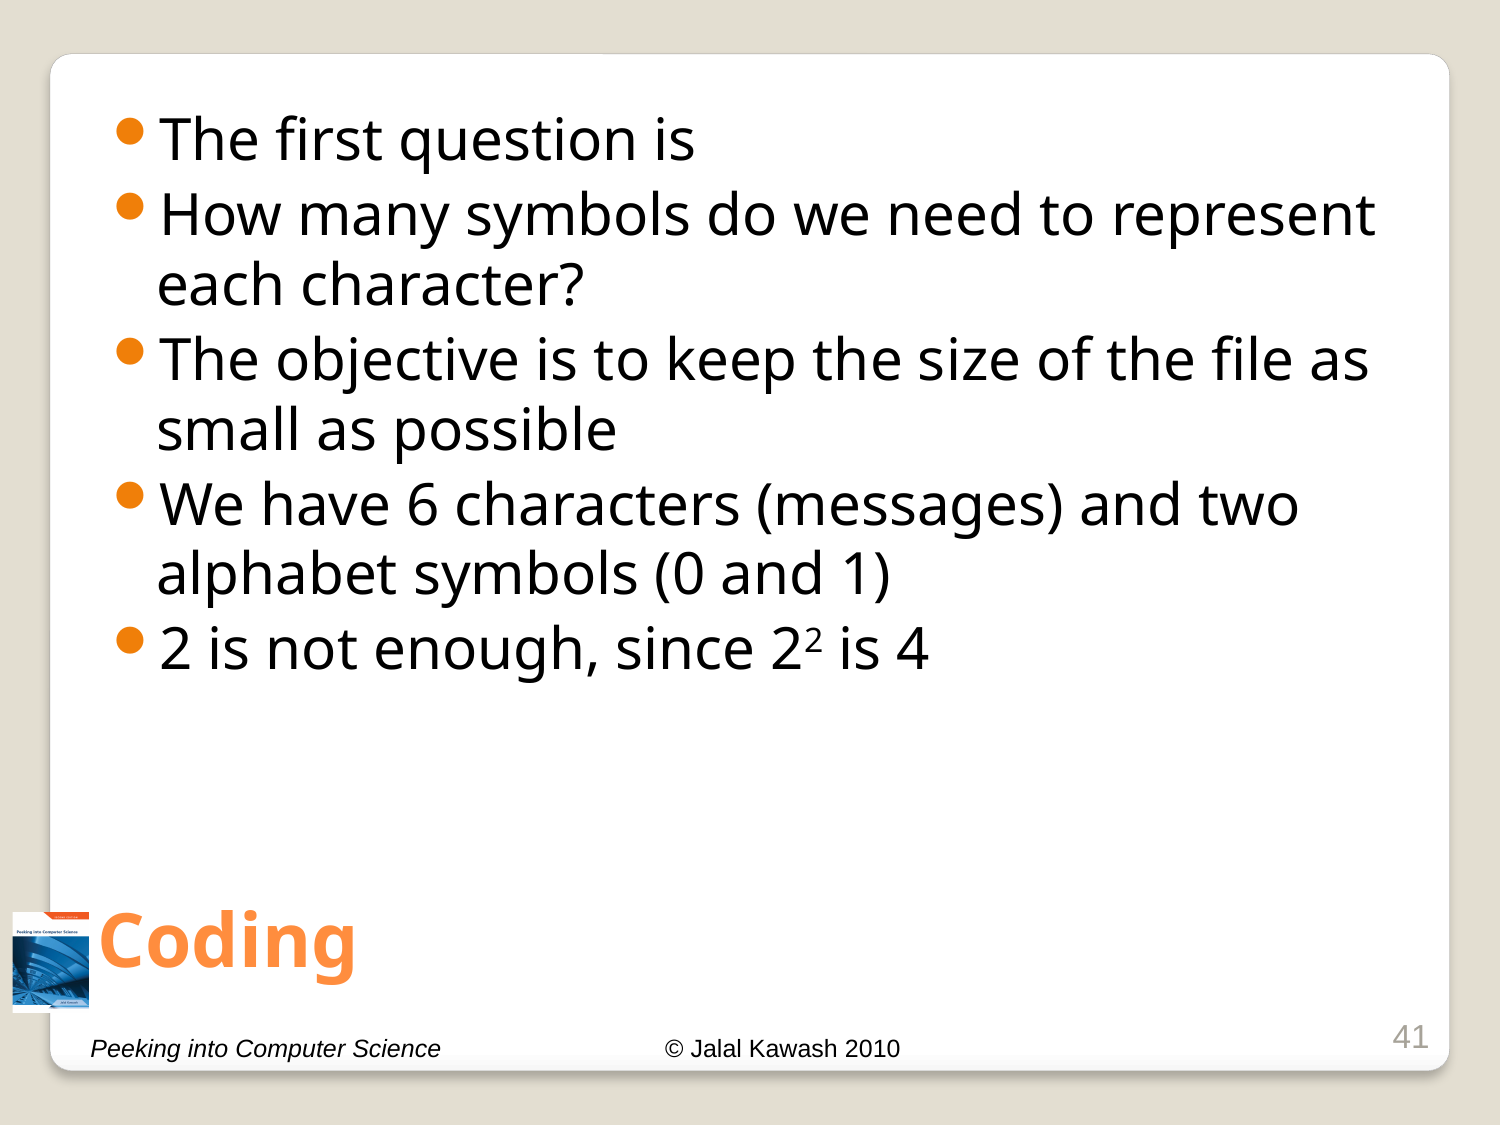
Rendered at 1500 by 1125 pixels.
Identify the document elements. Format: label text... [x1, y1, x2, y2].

picture [12, 912, 89, 1013]
title Coding [82, 817, 1425, 990]
list The first question is How many symbols do we need to represent each character? The objective is to keep the size of the file as small as possible We have 6 characters (messages) and two alphabet symbols (0 and 1) 2 is not enough, since 22 is 4 [82, 86, 1426, 775]
slide_number 41 [1369, 1002, 1445, 1063]
